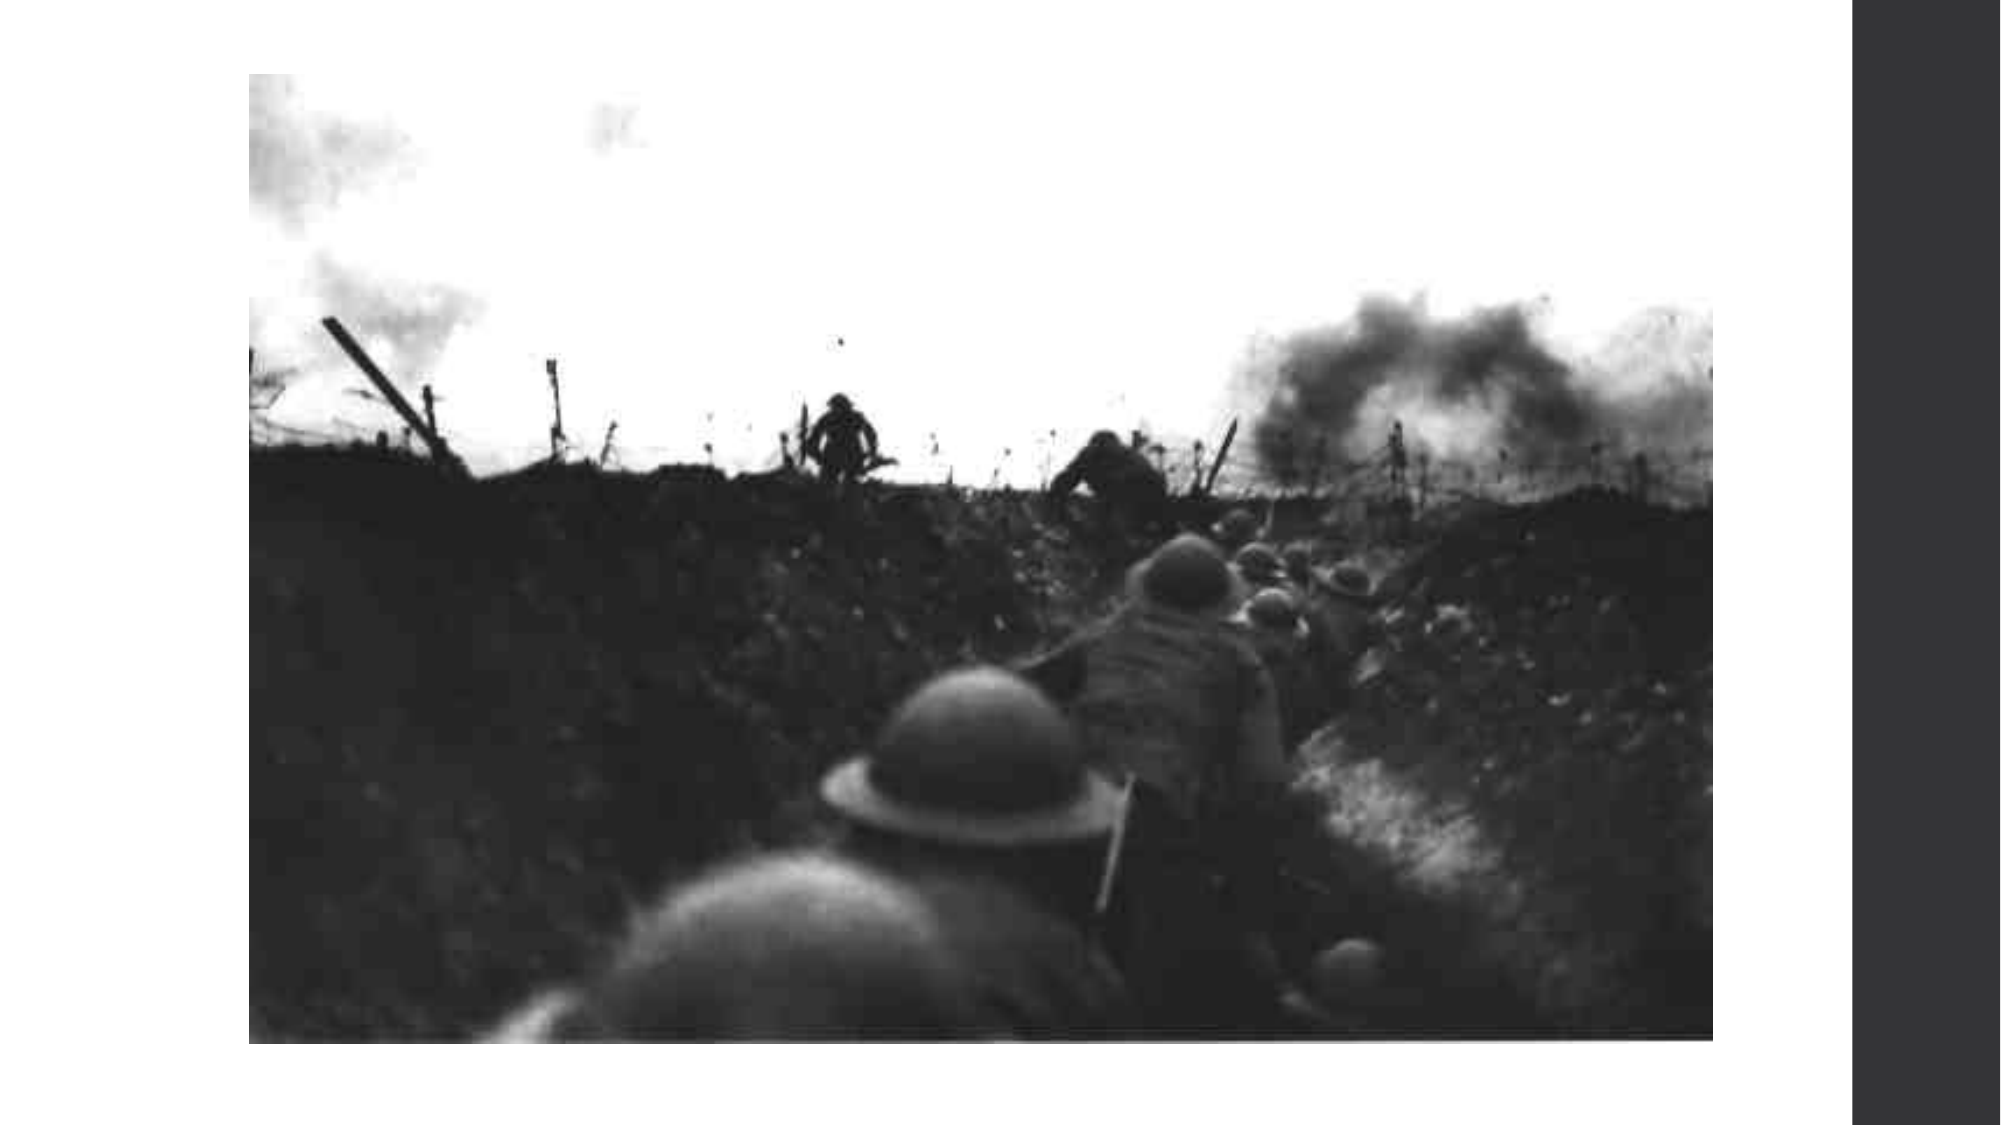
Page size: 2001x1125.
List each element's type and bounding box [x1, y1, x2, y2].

list [249, 74, 1713, 1044]
